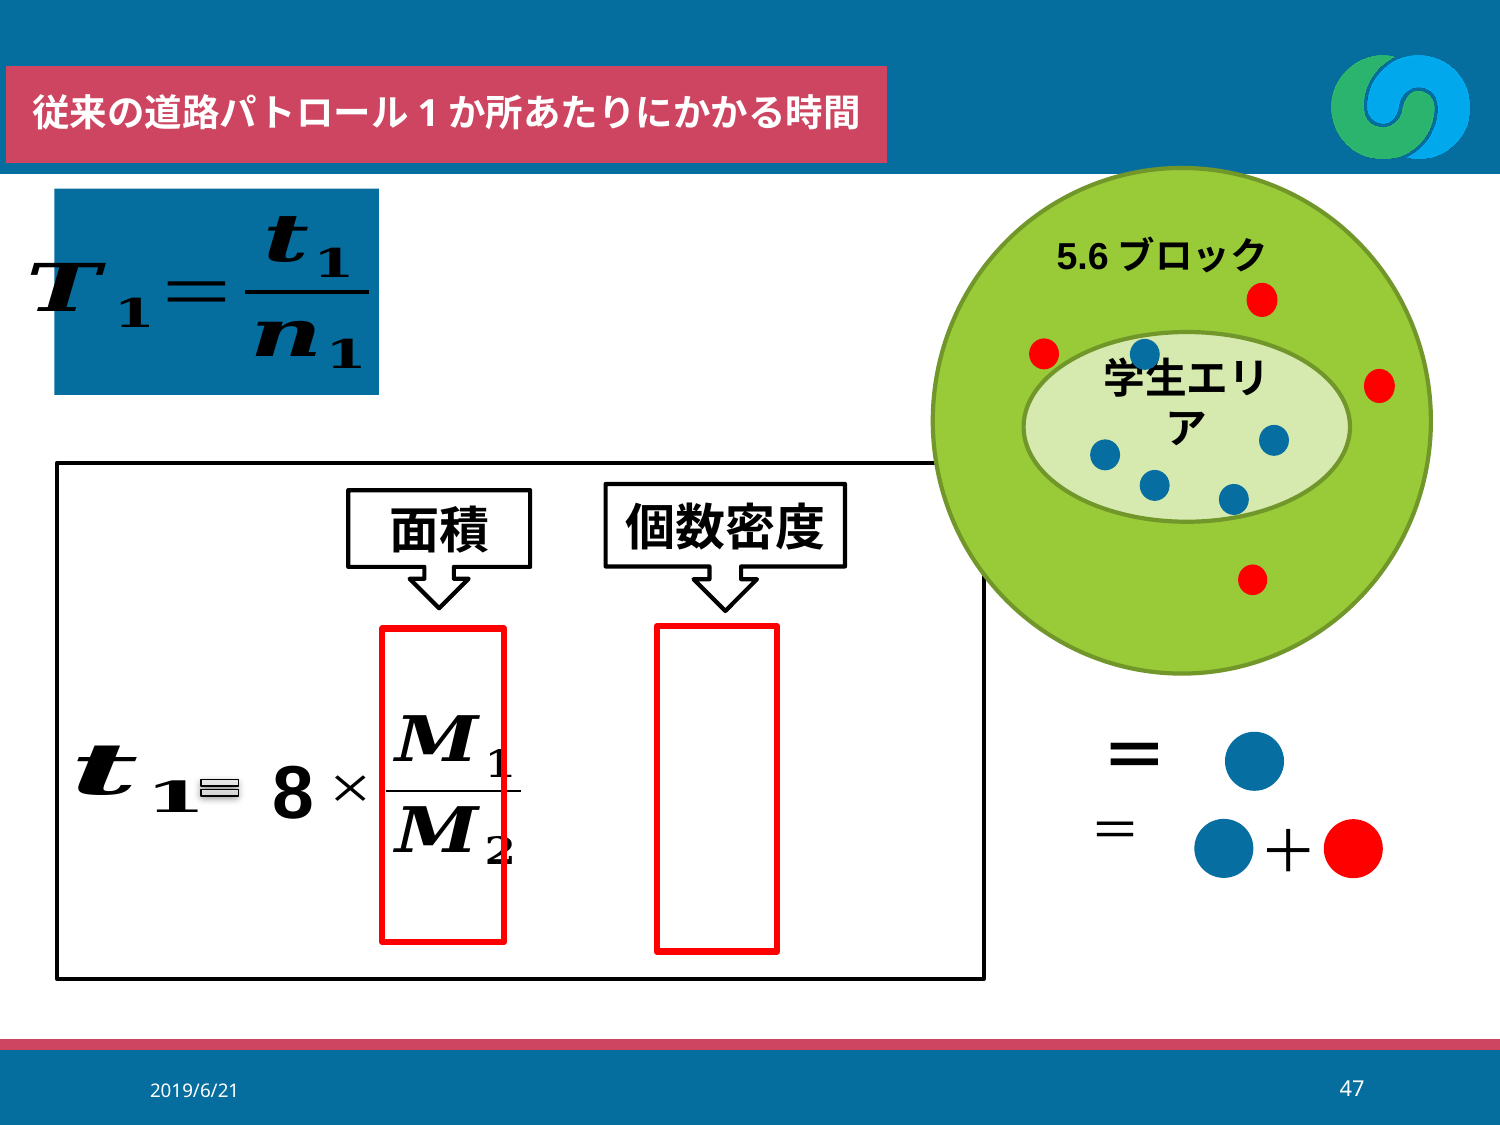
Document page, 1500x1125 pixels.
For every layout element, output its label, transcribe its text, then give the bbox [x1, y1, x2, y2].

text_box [56, 462, 984, 980]
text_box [567, 483, 846, 952]
picture [1332, 56, 1434, 158]
text_box [52, 187, 381, 397]
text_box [324, 489, 531, 943]
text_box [1027, 706, 1384, 896]
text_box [1028, 282, 1396, 596]
title 従来の道路パトロール1か所あたりにかかる時間 [6, 66, 887, 163]
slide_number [135, 1059, 440, 1120]
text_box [932, 167, 1432, 674]
slide_number 47 [1218, 1059, 1380, 1120]
